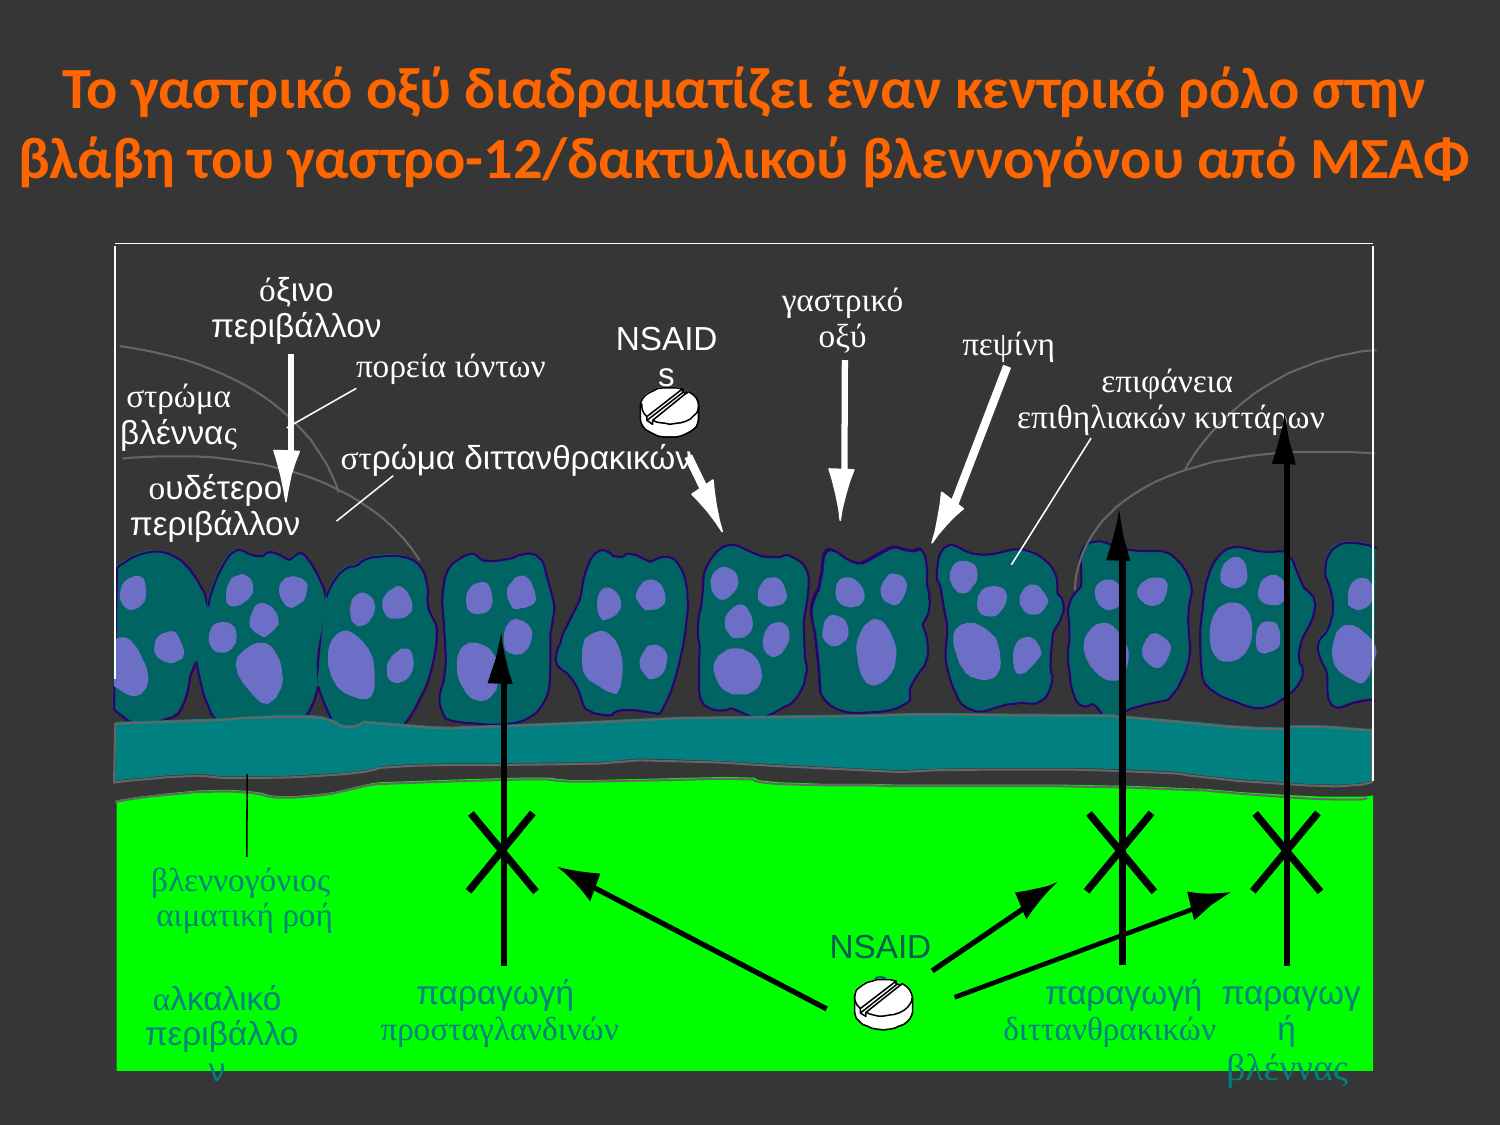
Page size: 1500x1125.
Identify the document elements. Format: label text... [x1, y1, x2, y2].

title Το γαστρικό οξύ διαδραματίζει έναν κεντρικό ρόλο στην βλάβη του γαστρο-12/δακτυλικού βλεννογόνου από ΜΣΑΦ [0, 9, 1490, 232]
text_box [110, 243, 1378, 1071]
